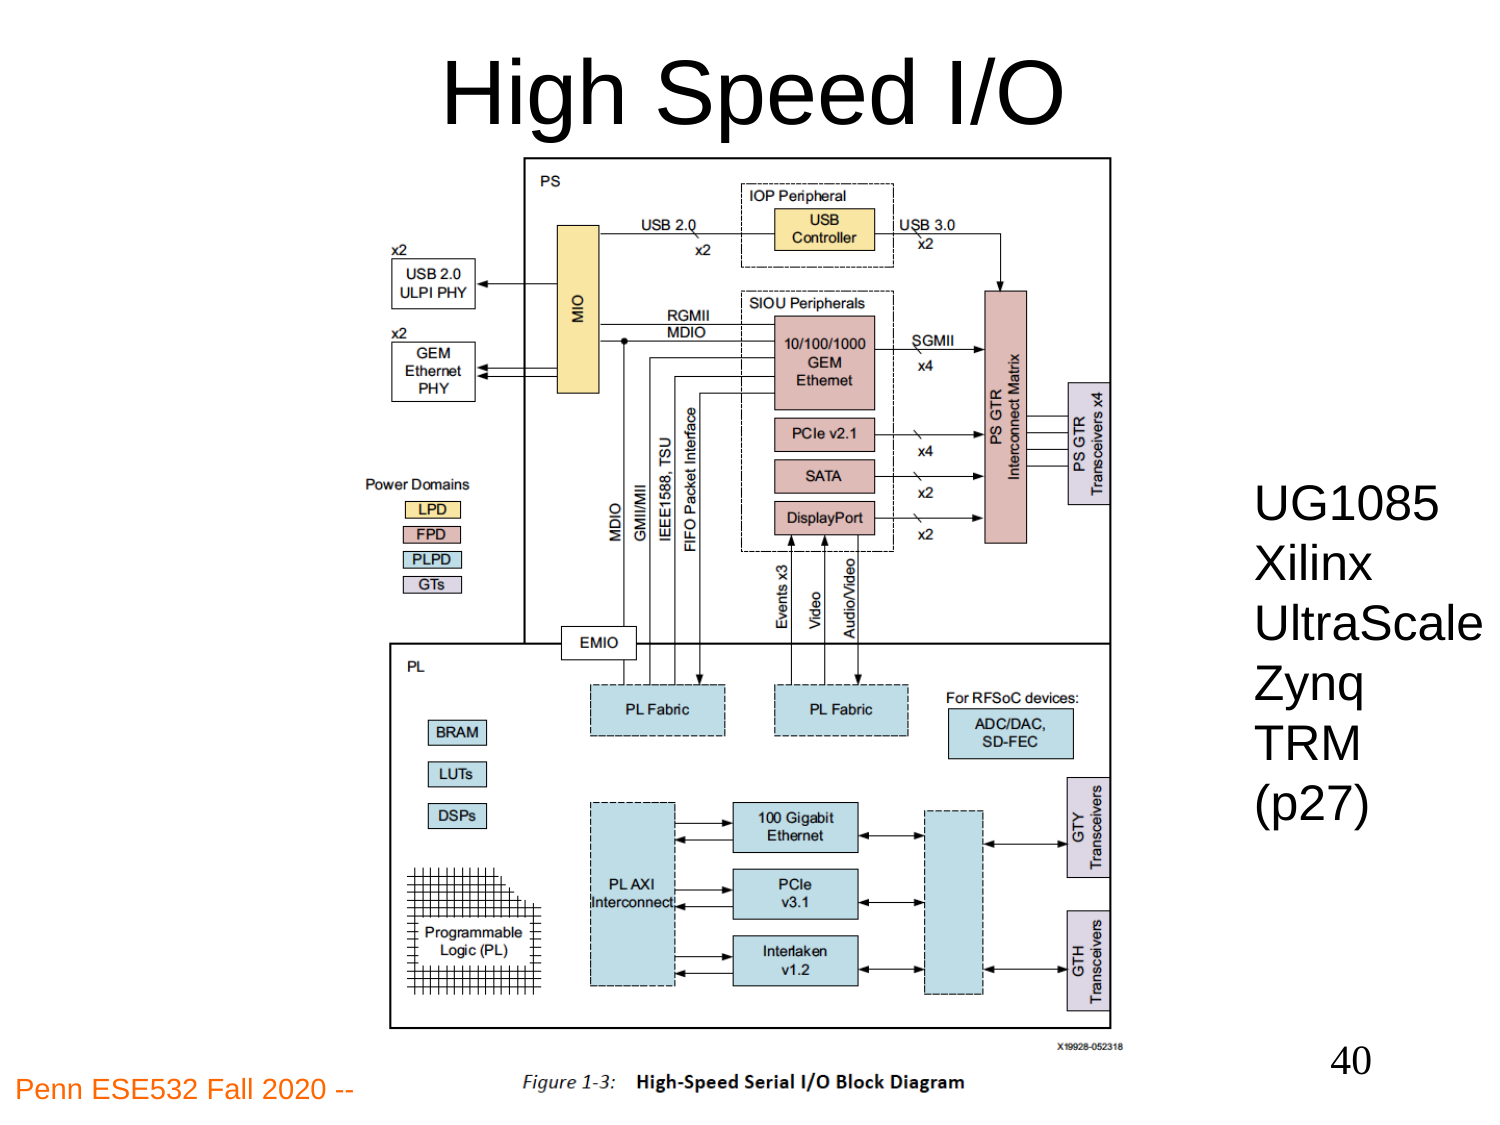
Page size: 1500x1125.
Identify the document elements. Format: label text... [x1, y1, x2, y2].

text_box UG1085 Xilinx UltraScale Zynq TRM (p27) [1239, 463, 1500, 838]
title High Speed I/O [116, 24, 1392, 151]
slide_number 40 [1157, 1024, 1388, 1101]
slide_number Penn ESE532 Fall 2020 -- DeHon [0, 1062, 688, 1125]
picture [355, 151, 1153, 1102]
